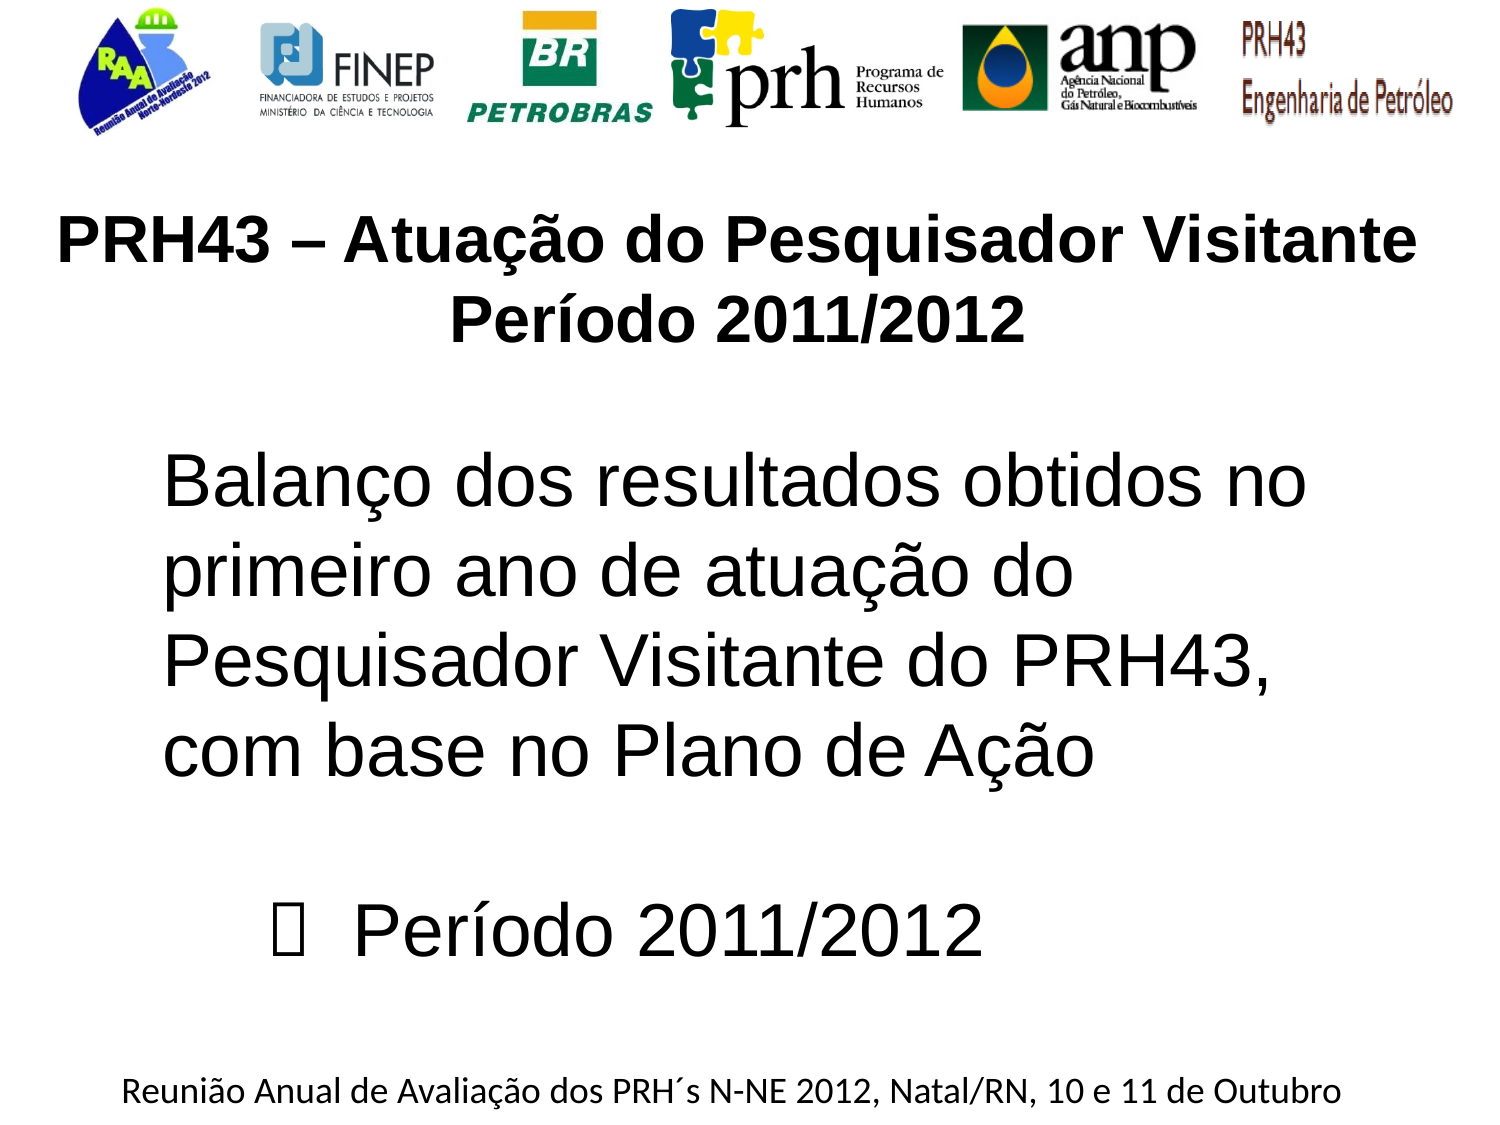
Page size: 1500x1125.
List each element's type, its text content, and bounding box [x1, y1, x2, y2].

picture [671, 9, 1219, 128]
text_box PRH43 – Atuação do Pesquisador Visitante Período 2011/2012 [41, 188, 1436, 364]
picture [49, 0, 234, 137]
picture [466, 9, 655, 128]
text_box Reunião Anual de Avaliação dos PRH´s N-NE 2012, Natal/RN, 10 e 11 de Outubro [29, 1058, 1436, 1119]
picture [1233, 0, 1459, 138]
text_box [25, 10, 1476, 154]
text_box Balanço dos resultados obtidos no primeiro ano de atuação do Pesquisador Visitante do PRH43, com base no Plano de Ação  Período 2011/2012 [147, 423, 1418, 979]
picture [249, 9, 444, 128]
